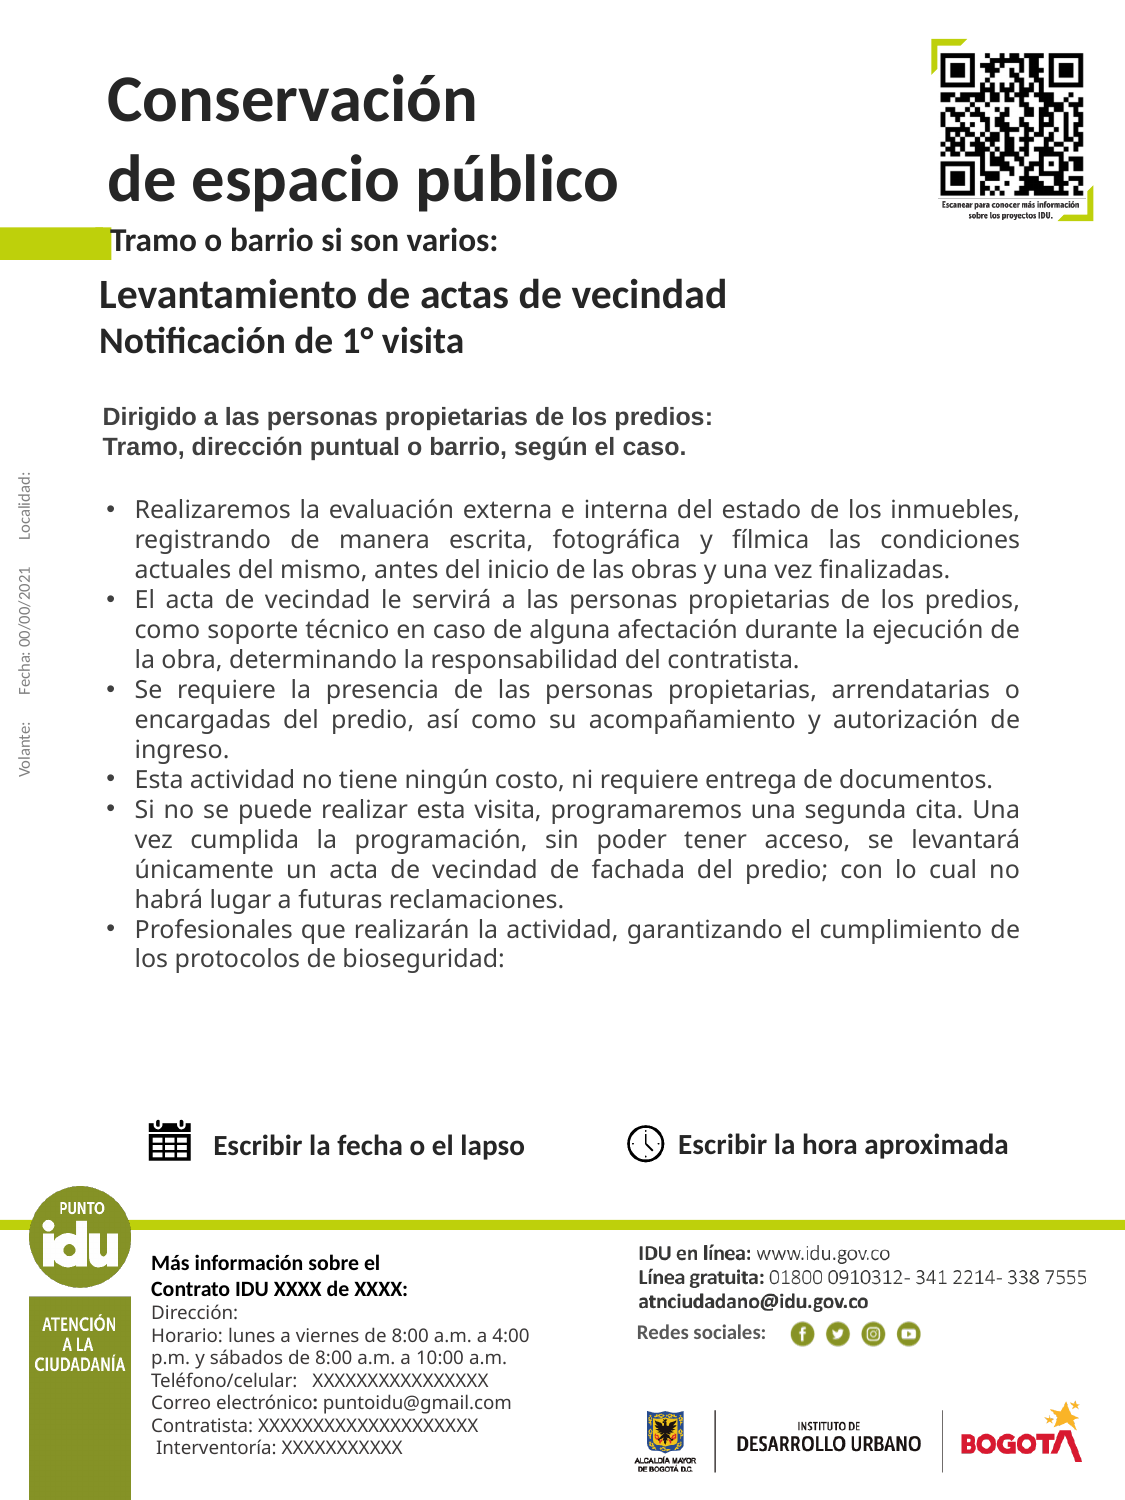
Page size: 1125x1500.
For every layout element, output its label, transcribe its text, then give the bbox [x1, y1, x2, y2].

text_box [622, 1117, 1125, 1169]
text_box Levantamiento de actas de vecindad Notificación de 1° visita [84, 259, 1030, 369]
text_box Dirigido a las personas propietarias de los predios: Tramo, dirección puntual o barrio, según el caso. [87, 392, 1033, 468]
text_box Más información sobre el Contrato IDU XXXX de XXXX: Dirección: Horario: lunes a viernes de 8:00 a.m. a 4:00 p.m. y sábados de 8:00 a.m. a 10:00 a.m. Teléfono/celular: XXXXXXXXXXXXXXXX Correo electrónico: puntoidu@gmail.com Contratista: XXXXXXXXXXXXXXXXXXXX Interventoría: XXXXXXXXXXX [136, 1241, 579, 1488]
text_box Volante: Fecha: 00/00/2021 Localidad: [5, 36, 71, 793]
text_box Tramo o barrio si son varios: [95, 223, 743, 266]
picture [29, 1186, 131, 1500]
picture [613, 1220, 1125, 1371]
text_box Conservación de espacio público [92, 47, 1125, 223]
text_box Realizaremos la evaluación externa e interna del estado de los inmuebles, registrando de manera escrita, fotográfica y fílmica las condiciones actuales del mismo, antes del inicio de las obras y una vez finalizadas. El acta de vecindad le servirá a las personas propietarias de los predios, como soporte técnico en caso de alguna afectación durante la ejecución de la obra, determinando la responsabilidad del contratista. Se requiere la presencia de las personas propietarias, arrendatarias o encargadas del predio, así como su acompañamiento y autorización de ingreso. Esta actividad no tiene ningún costo, ni requiere entrega de documentos. Si no se puede realizar esta visita, programaremos una segunda cita. Una vez cumplida la programación, sin poder tener acceso, se levantará únicamente un acta de vecindad de fachada del predio; con lo cual no habrá lugar a futuras reclamaciones. Profesionales que realizarán la actividad, garantizando el cumplimiento de los protocolos de bioseguridad: [91, 486, 1037, 981]
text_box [140, 1111, 747, 1170]
picture [612, 1378, 1125, 1500]
